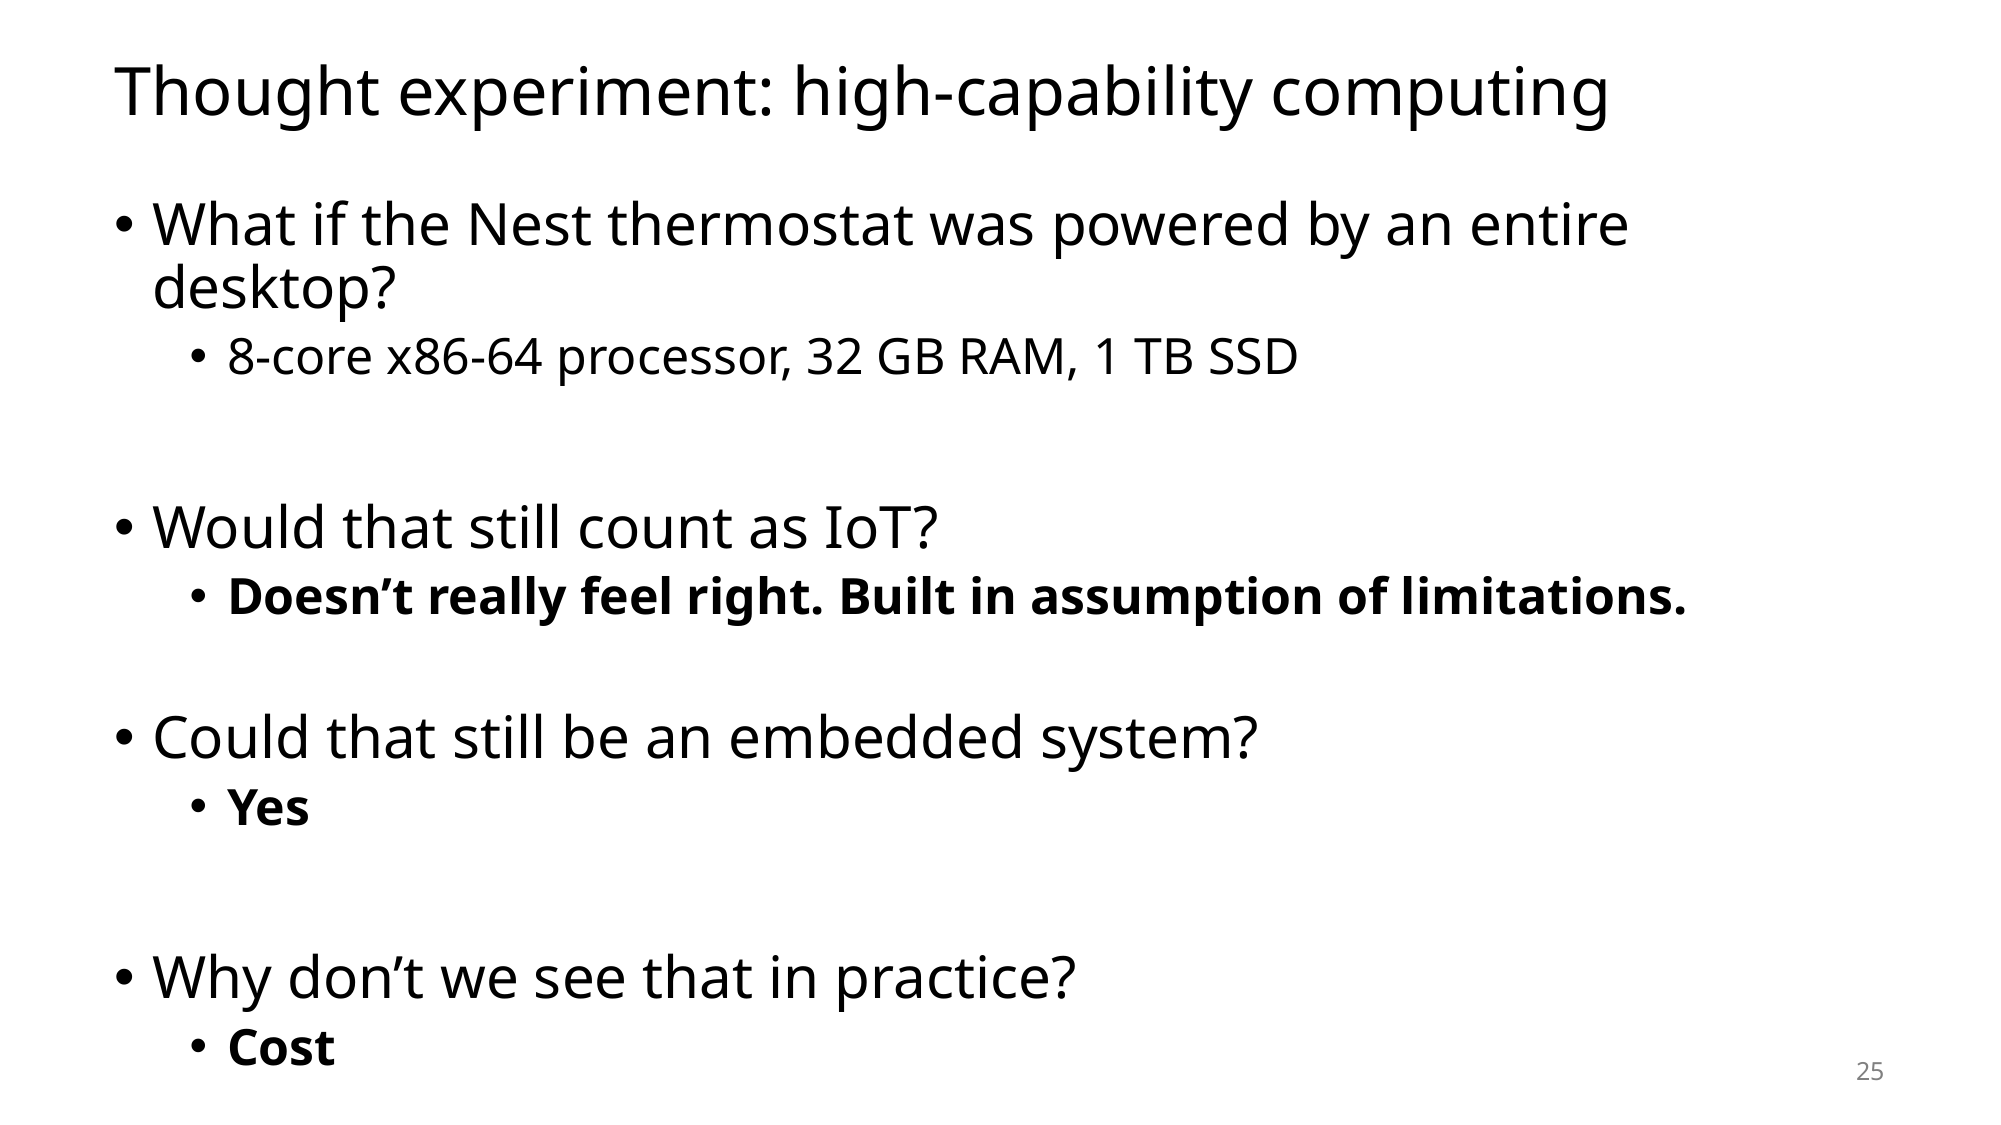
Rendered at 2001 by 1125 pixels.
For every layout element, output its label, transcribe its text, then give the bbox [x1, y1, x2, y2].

list What if the Nest thermostat was powered by an entire desktop? 8-core x86-64 processor, 32 GB RAM, 1 TB SSD Would that still count as IoT? Doesn’t really feel right. Built in assumption of limitations. Could that still be an embedded system? Yes Why don’t we see that in practice? Cost [99, 187, 1900, 1013]
slide_number 25 [1749, 1042, 1900, 1103]
title Thought experiment: high-capability computing [99, 37, 1900, 150]
